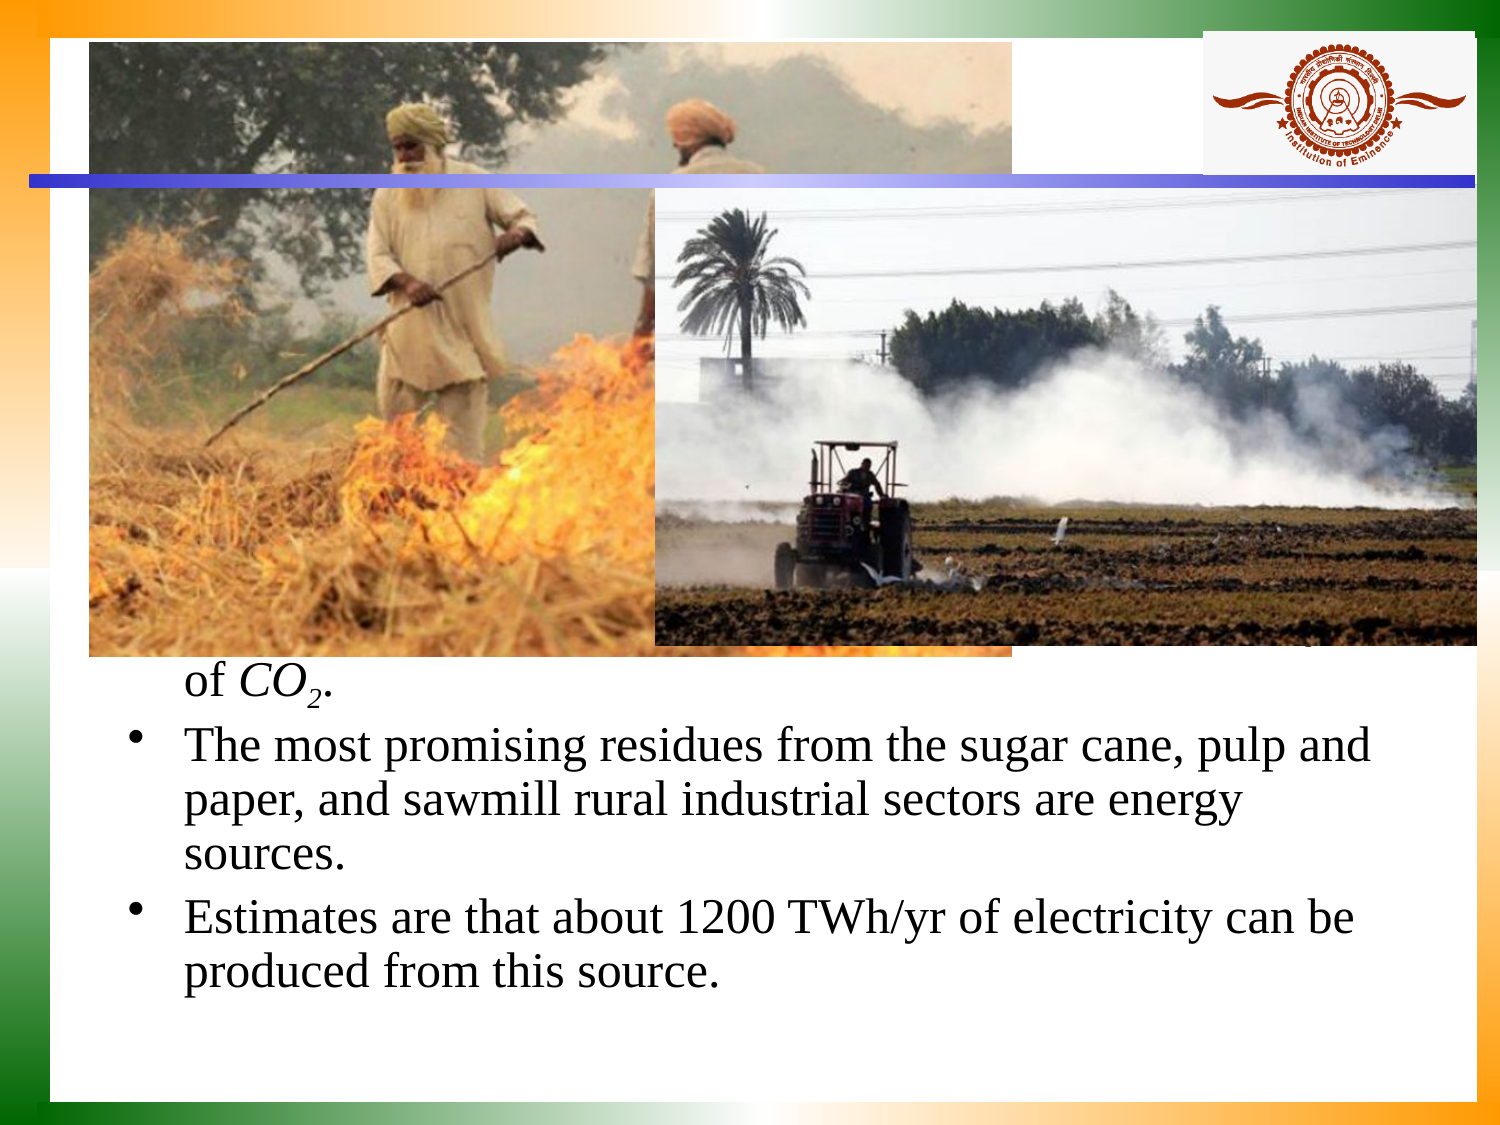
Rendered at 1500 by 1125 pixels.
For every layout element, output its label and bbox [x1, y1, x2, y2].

text_box [0, 0, 1500, 1125]
